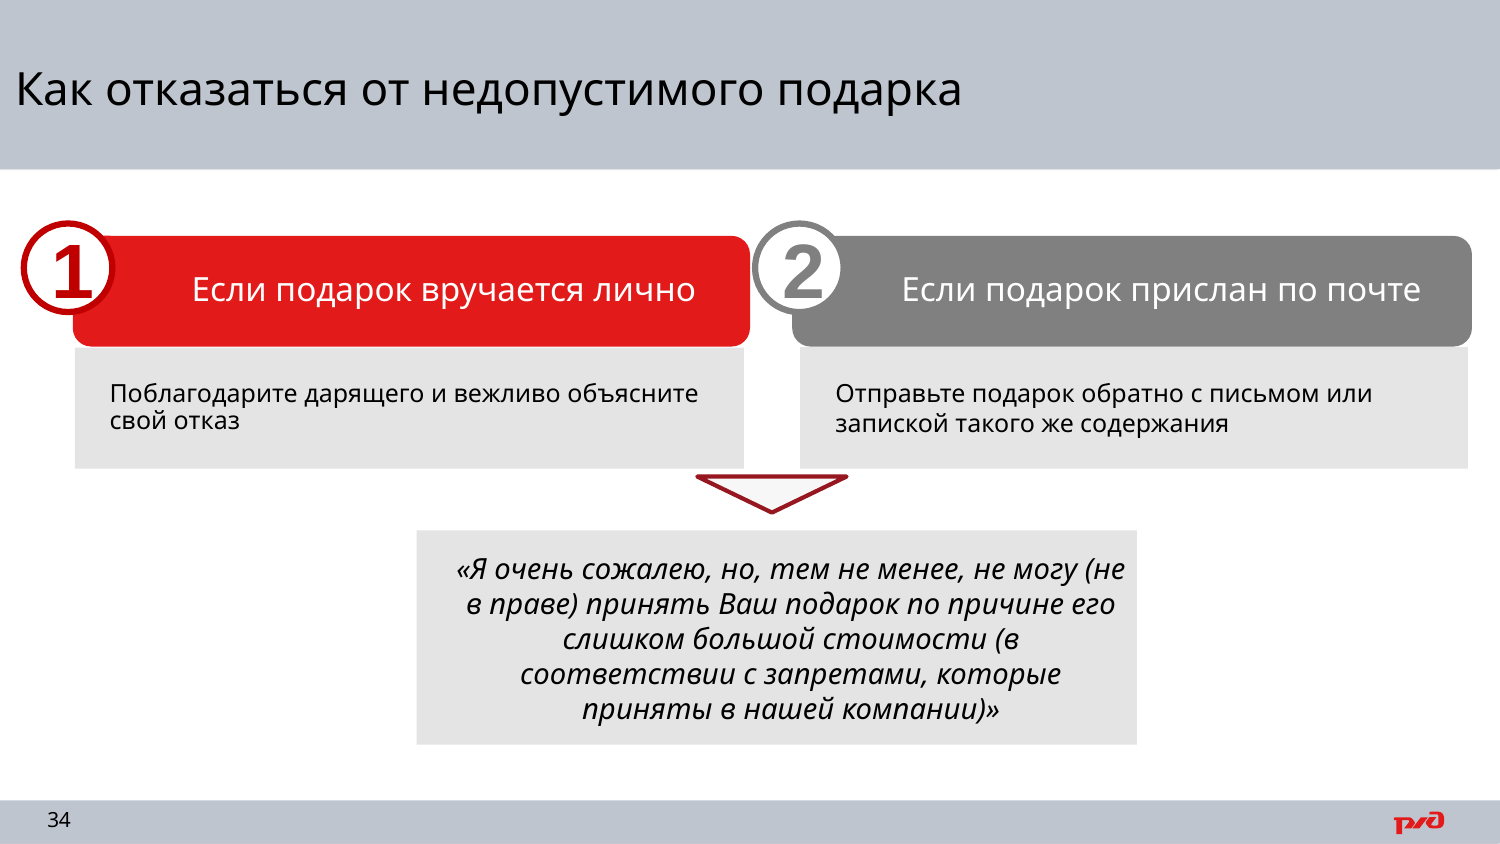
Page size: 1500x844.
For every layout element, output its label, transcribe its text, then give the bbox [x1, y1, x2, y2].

title Как отказаться от недопустимого подарка [0, 0, 1500, 175]
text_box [23, 223, 751, 347]
text_box [695, 474, 849, 515]
text_box Отправьте подарок обратно с письмом или запиской такого же содержания [800, 355, 1468, 469]
text_box «Я очень сожалею, но, тем не менее, не могу (не в праве) принять Ваш подарок по причине его слишком большой стоимости (в соответствии с запретами, которые приняты в нашей компании)» [416, 530, 1137, 745]
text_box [754, 223, 1473, 347]
text_box Поблагодарите дарящего и вежливо объясните свой отказ [74, 355, 744, 469]
